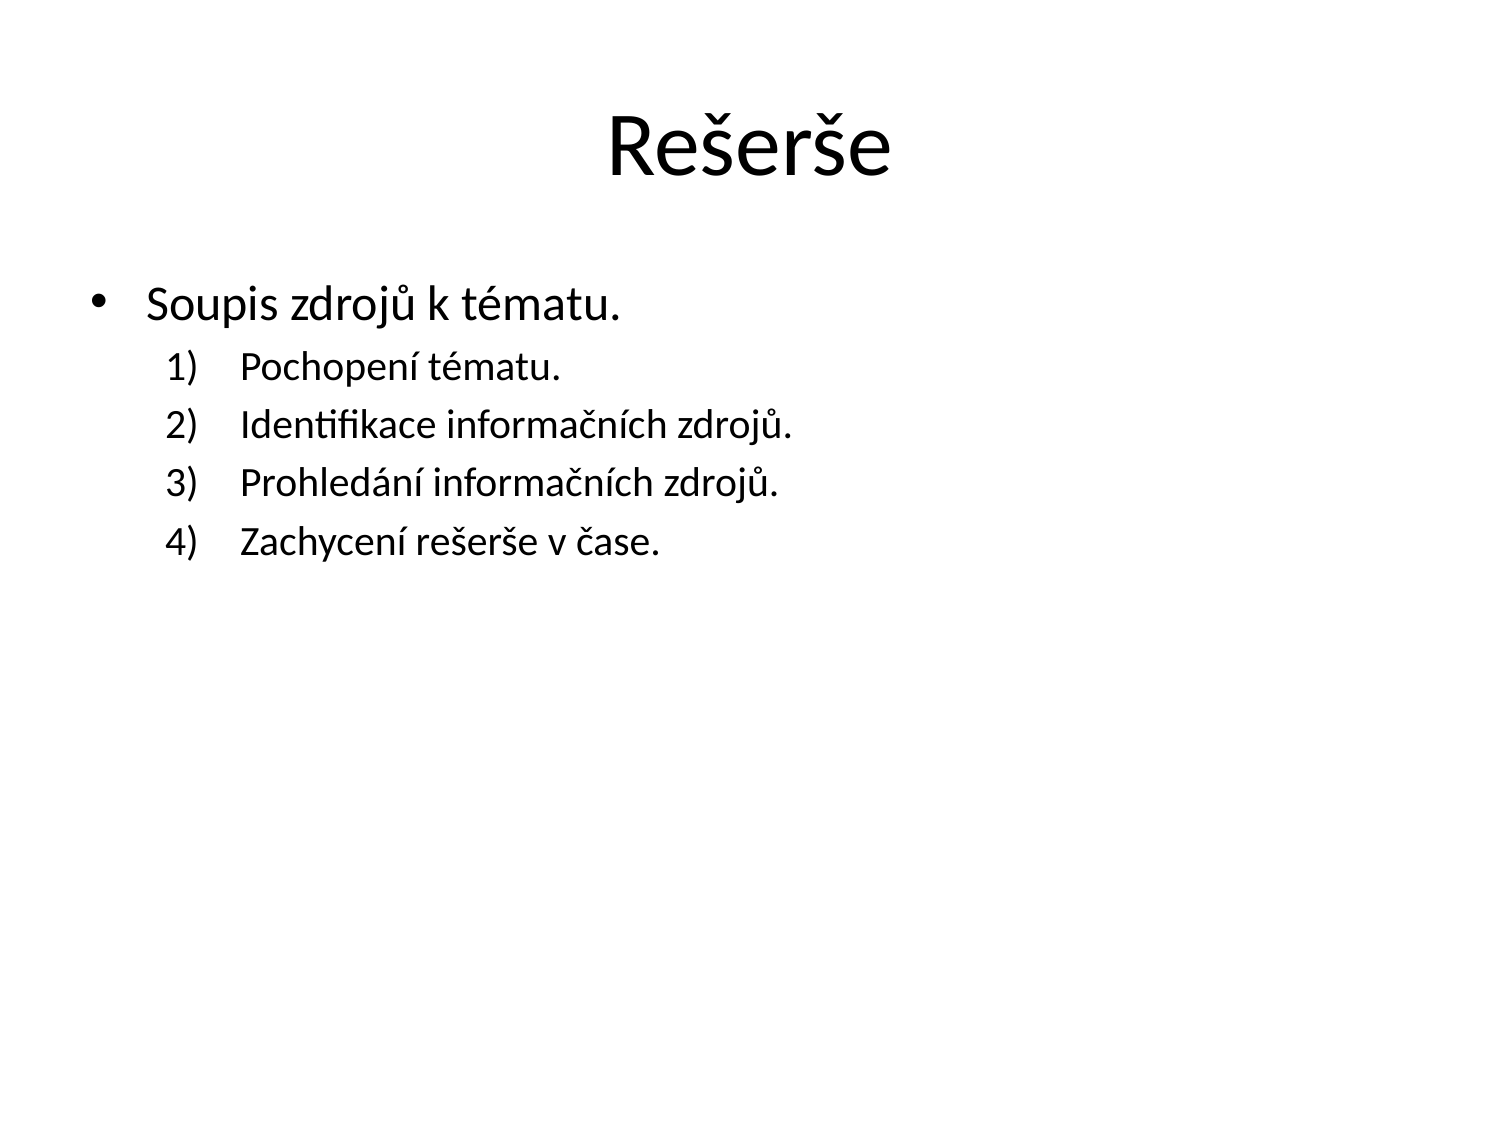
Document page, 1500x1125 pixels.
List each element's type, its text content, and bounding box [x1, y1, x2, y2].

title Rešerše [75, 45, 1425, 233]
list Soupis zdrojů k tématu. Pochopení tématu. Identifikace informačních zdrojů. Prohledání informačních zdrojů. Zachycení rešerše v čase. [75, 262, 1425, 1005]
